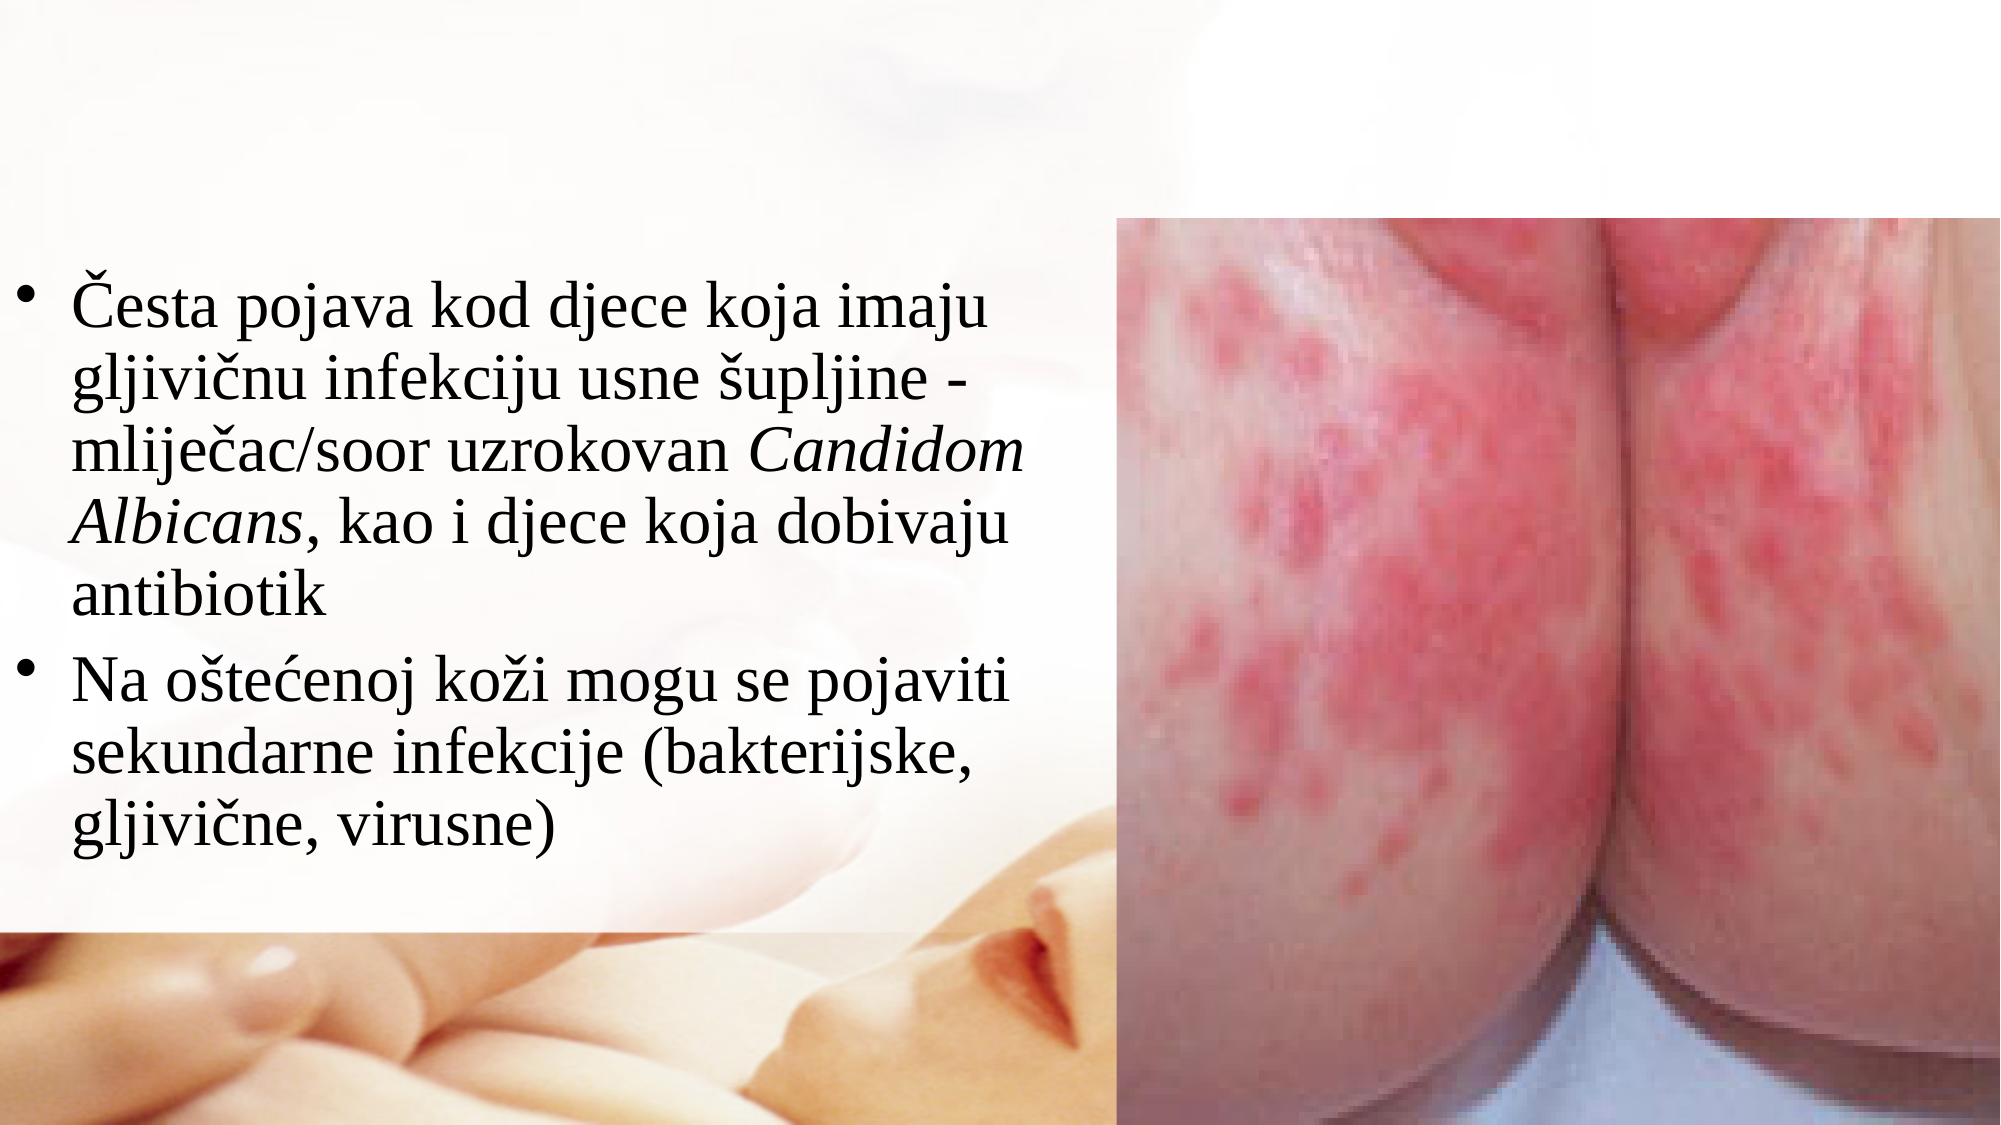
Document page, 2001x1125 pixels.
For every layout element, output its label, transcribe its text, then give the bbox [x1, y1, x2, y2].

picture [0, 0, 2001, 1125]
list Česta pojava kod djece koja imaju gljivičnu infekciju usne šupljine - mliječac/soor uzrokovan Candidom Albicans, kao i djece koja dobivaju antibiotik Na oštećenoj koži mogu se pojaviti sekundarne infekcije (bakterijske, gljivične, virusne) [0, 262, 1111, 1125]
